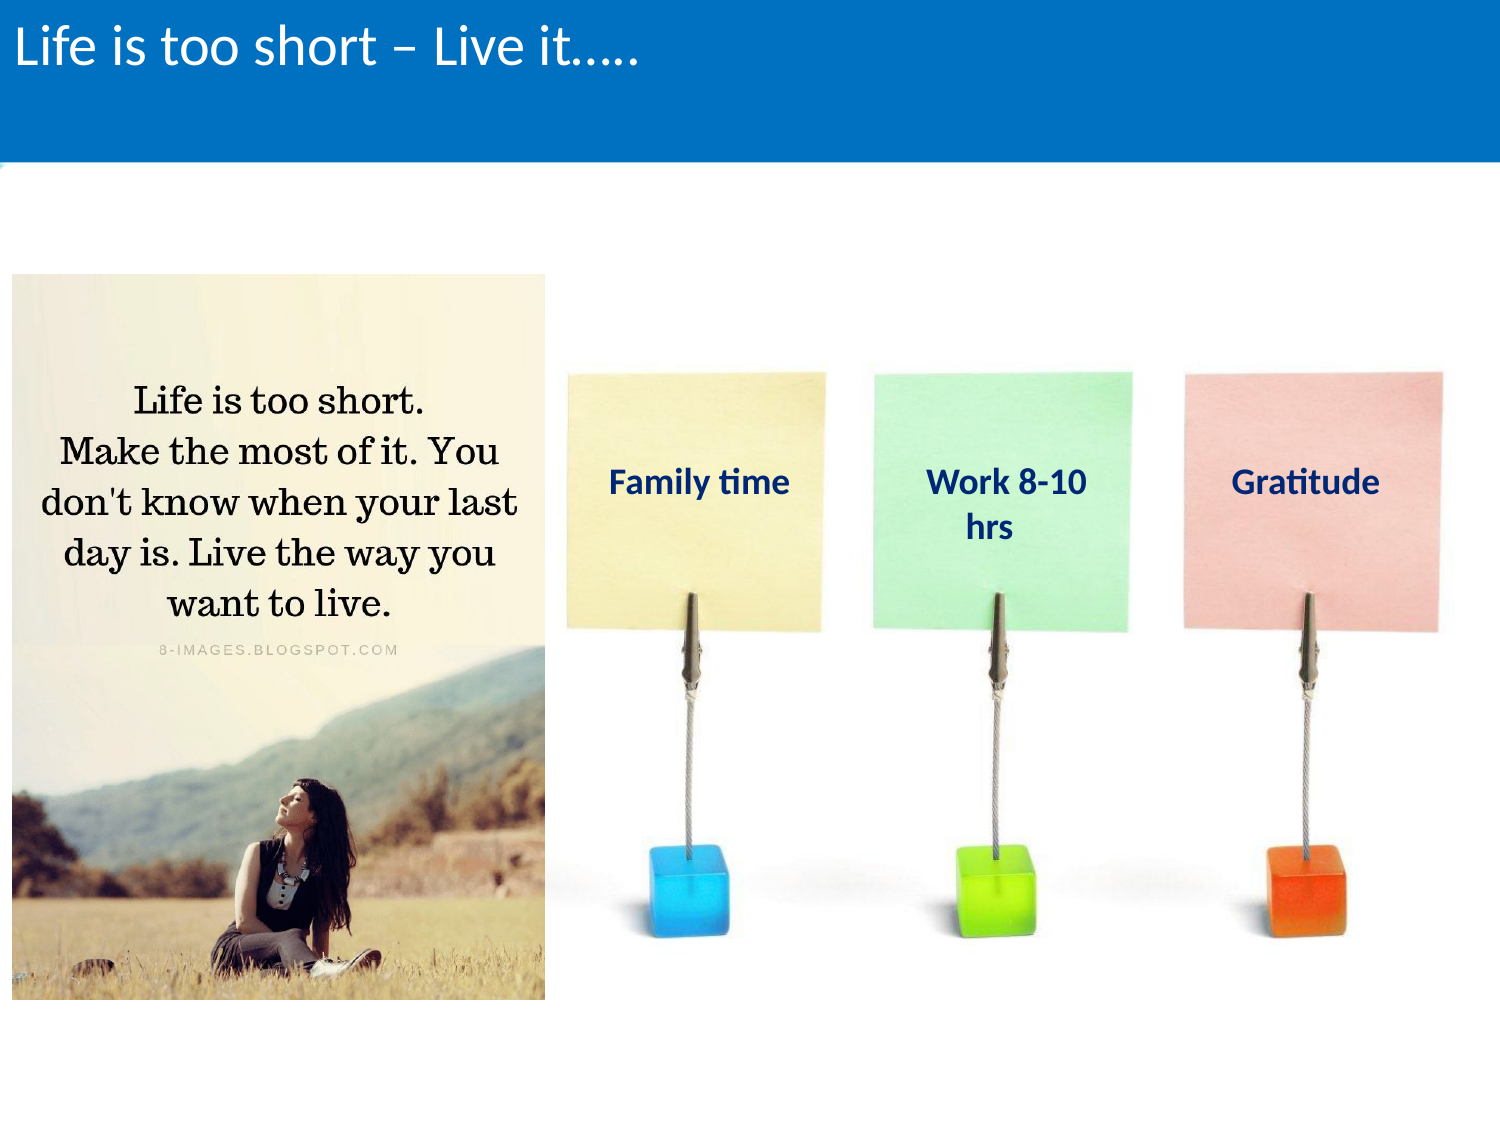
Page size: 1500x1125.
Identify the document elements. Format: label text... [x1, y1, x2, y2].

picture [551, 312, 1488, 988]
picture [12, 274, 546, 1001]
text_box Life is too short – Live it….. [0, 0, 1500, 163]
